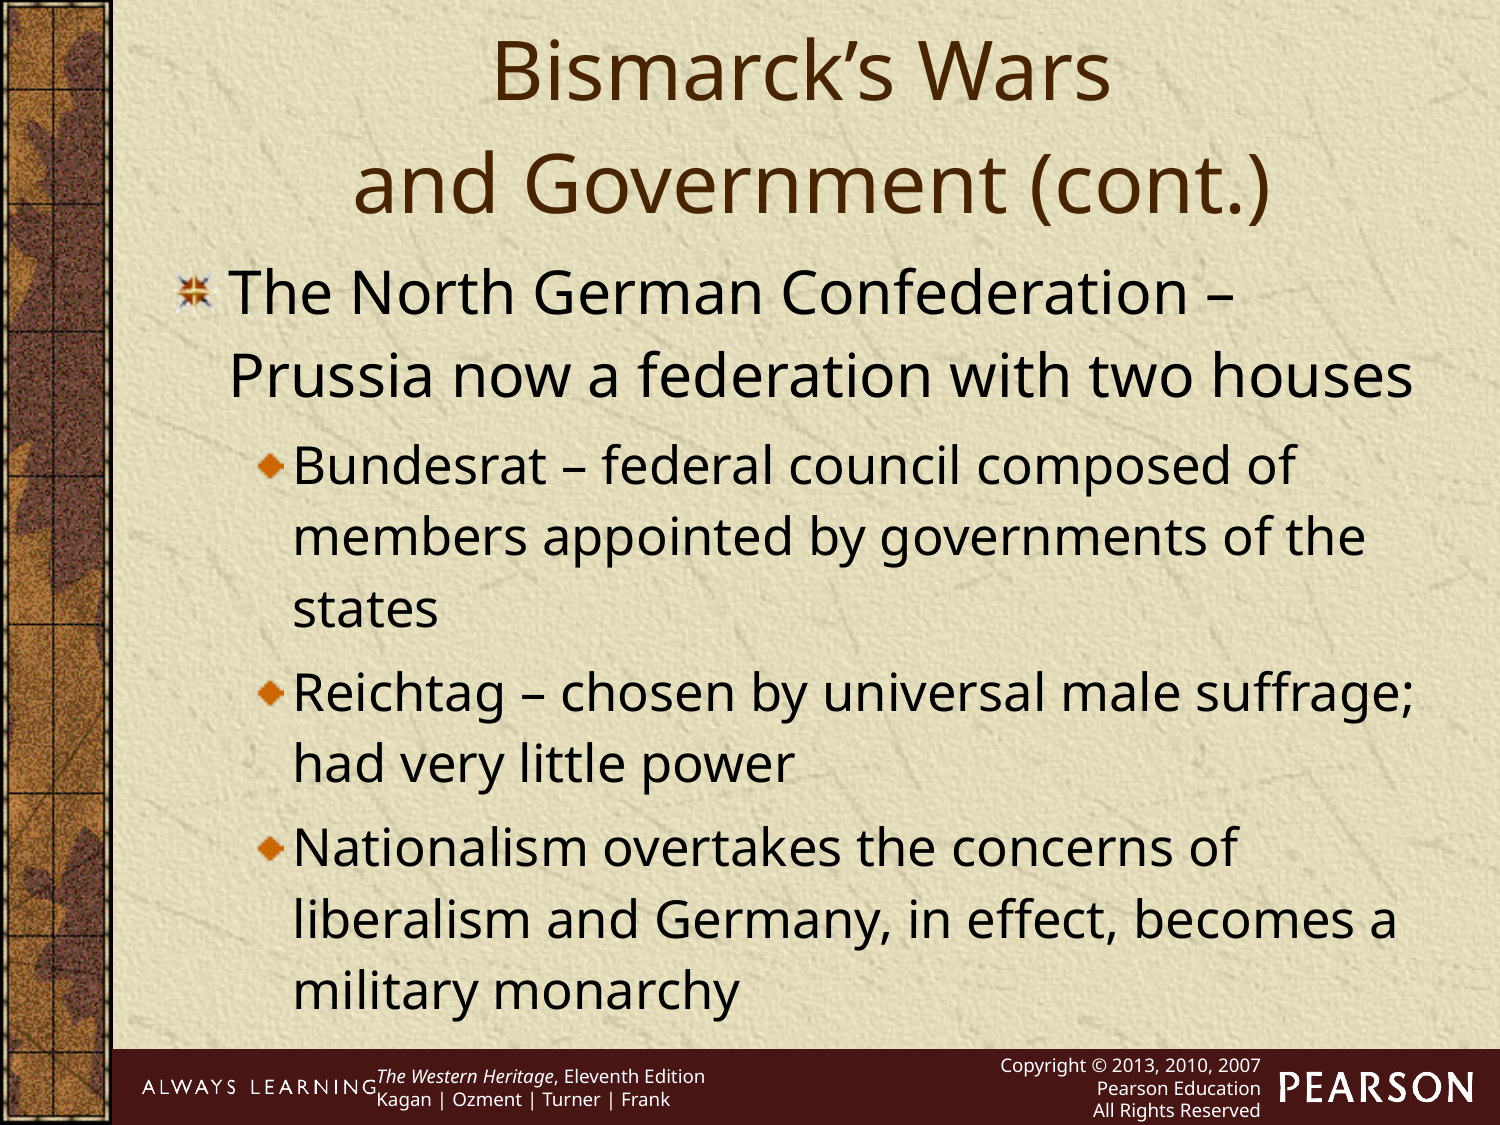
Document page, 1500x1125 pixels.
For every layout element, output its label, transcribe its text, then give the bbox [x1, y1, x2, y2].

title Bismarck’s Wars and Government (cont.) [136, 11, 1488, 238]
picture [0, 0, 1500, 1125]
list The North German Confederation – Prussia now a federation with two houses Bundesrat – federal council composed of members appointed by governments of the states Reichtag – chosen by universal male suffrage; had very little power Nationalism overtakes the concerns of liberalism and Germany, in effect, becomes a military monarchy [173, 249, 1450, 1026]
